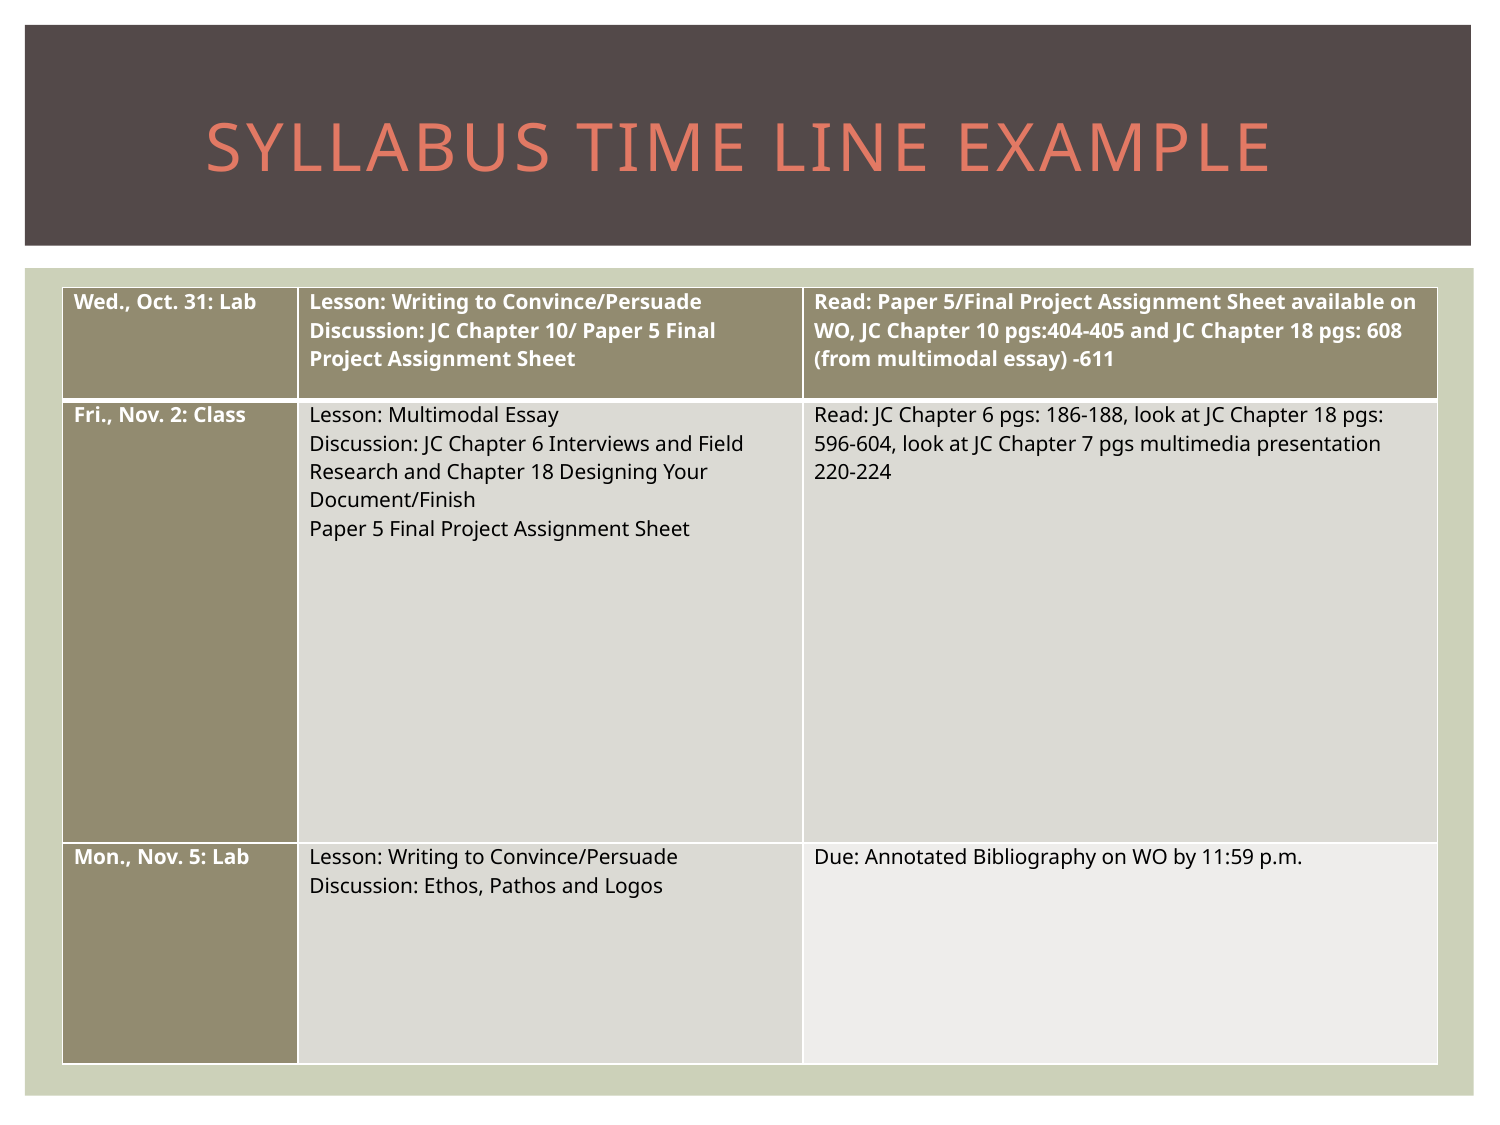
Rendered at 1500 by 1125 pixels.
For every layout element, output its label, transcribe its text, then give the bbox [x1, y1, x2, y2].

table_cell Mon., Nov. 5: Lab [63, 844, 297, 1063]
table_header Read: Paper 5/Final Project Assignment Sheet available on WO, JC Chapter 10 pgs:404-405 and JC Chapter 18 pgs: 608 (from multimodal essay) -611 [804, 288, 1437, 398]
table_cell Lesson: Writing to Convince/Persuade Discussion: Ethos, Pathos and Logos [299, 844, 802, 1063]
table_cell Fri., Nov. 2: Class [63, 403, 297, 842]
table_header Lesson: Writing to Convince/Persuade Discussion: JC Chapter 10/ Paper 5 Final Project Assignment Sheet [299, 288, 802, 398]
title Syllabus Time Line Example [62, 58, 1438, 232]
table_header Wed., Oct. 31: Lab [63, 288, 297, 398]
table_cell Read: JC Chapter 6 pgs: 186-188, look at JC Chapter 18 pgs: 596-604, look at JC Chapter 7 pgs multimedia presentation 220-224 [804, 403, 1437, 842]
table_cell Due: Annotated Bibliography on WO by 11:59 p.m. [804, 844, 1437, 1063]
table_cell Lesson: Multimodal Essay Discussion: JC Chapter 6 Interviews and Field Research and Chapter 18 Designing Your Document/Finish Paper 5 Final Project Assignment Sheet [299, 403, 802, 842]
